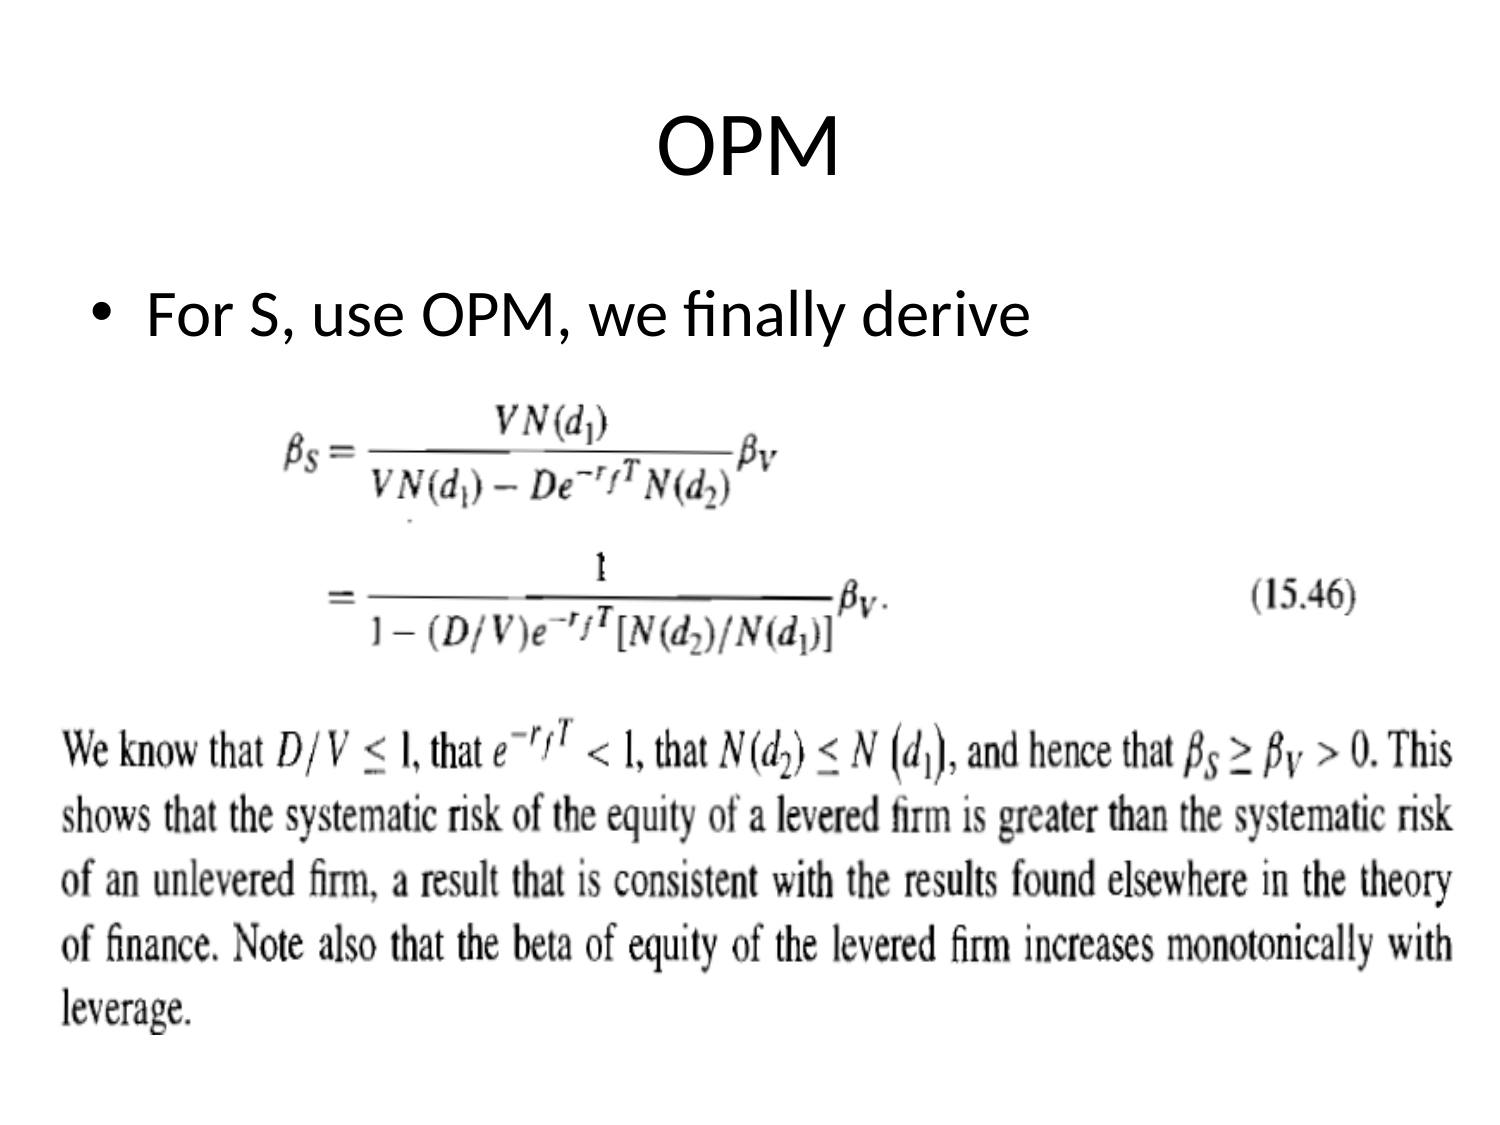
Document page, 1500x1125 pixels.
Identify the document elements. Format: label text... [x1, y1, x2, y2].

list For S, use OPM, we finally derive [75, 262, 1425, 714]
picture [52, 715, 1468, 1036]
title OPM [75, 45, 1425, 233]
picture [253, 361, 1387, 681]
